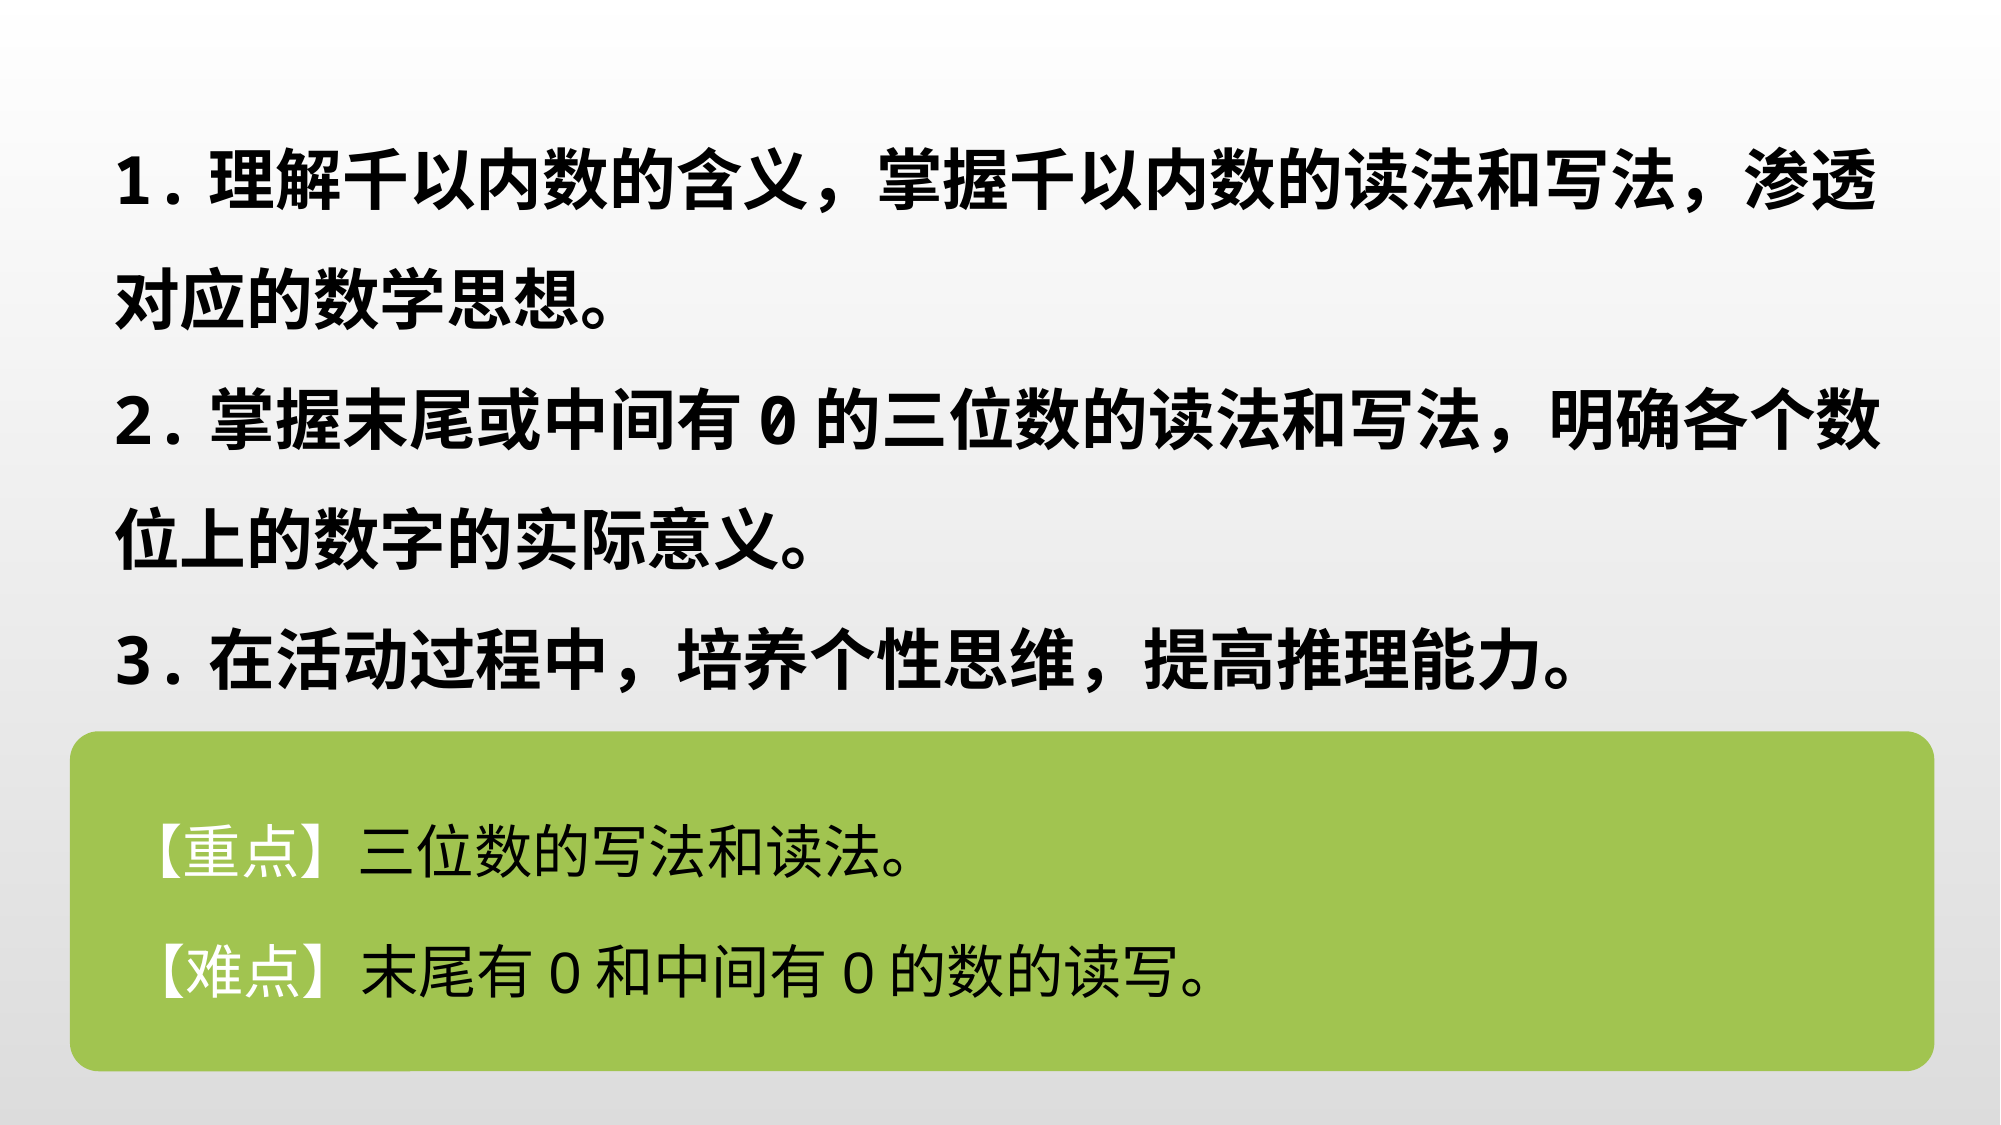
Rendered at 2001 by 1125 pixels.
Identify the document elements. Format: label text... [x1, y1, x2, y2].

text_box 1.理解千以内数的含义，掌握千以内数的读法和写法，渗透对应的数学思想。 2.掌握末尾或中间有0的三位数的读法和写法，明确各个数位上的数字的实际意义。 3.在活动过程中，培养个性思维，提高推理能力。 [98, 90, 1935, 705]
text_box [68, 730, 1936, 1073]
text_box 【重点】三位数的写法和读法。 [110, 773, 1734, 893]
text_box 【难点】末尾有0和中间有0的数的读写。 [112, 892, 1736, 1013]
